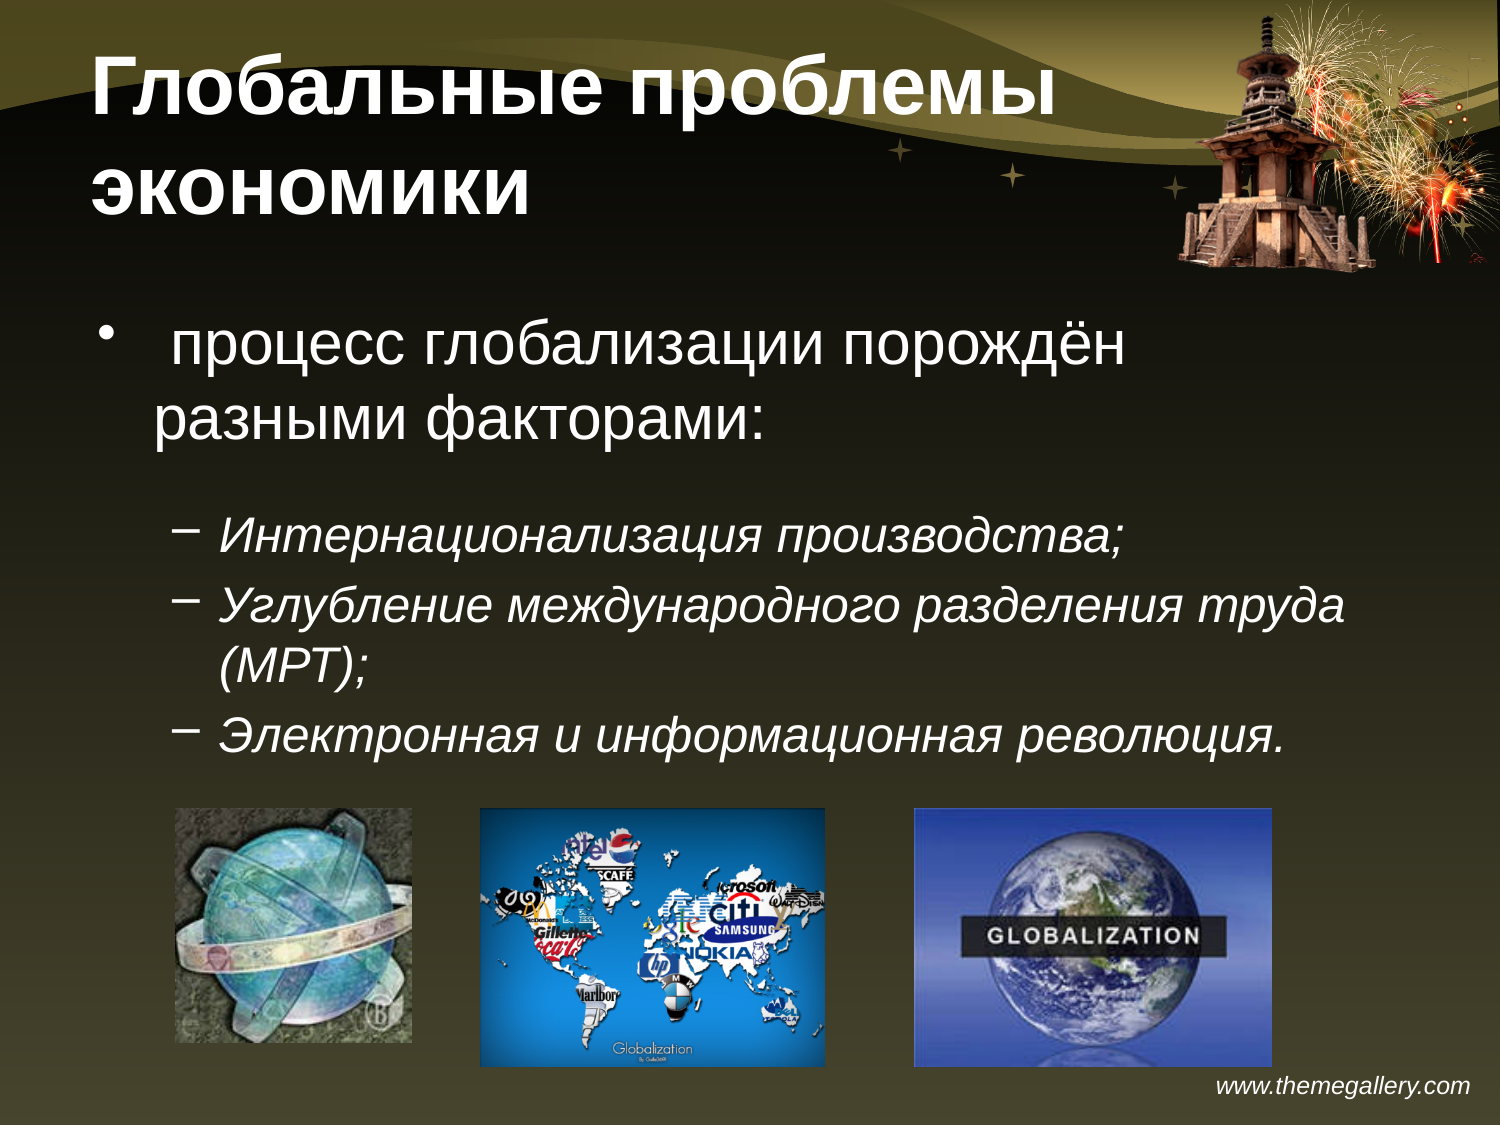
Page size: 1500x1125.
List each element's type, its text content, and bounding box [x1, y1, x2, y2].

list процесс глобализации порождён разными факторами: Интернационализация производства; Углубление международного разделения труда (МРТ); Электронная и информационная революция. [81, 294, 1384, 798]
picture [913, 808, 1272, 1067]
picture [480, 808, 825, 1067]
picture [1175, 0, 1500, 275]
title Глобальные проблемы экономики [74, 49, 1213, 213]
picture [175, 808, 412, 1044]
